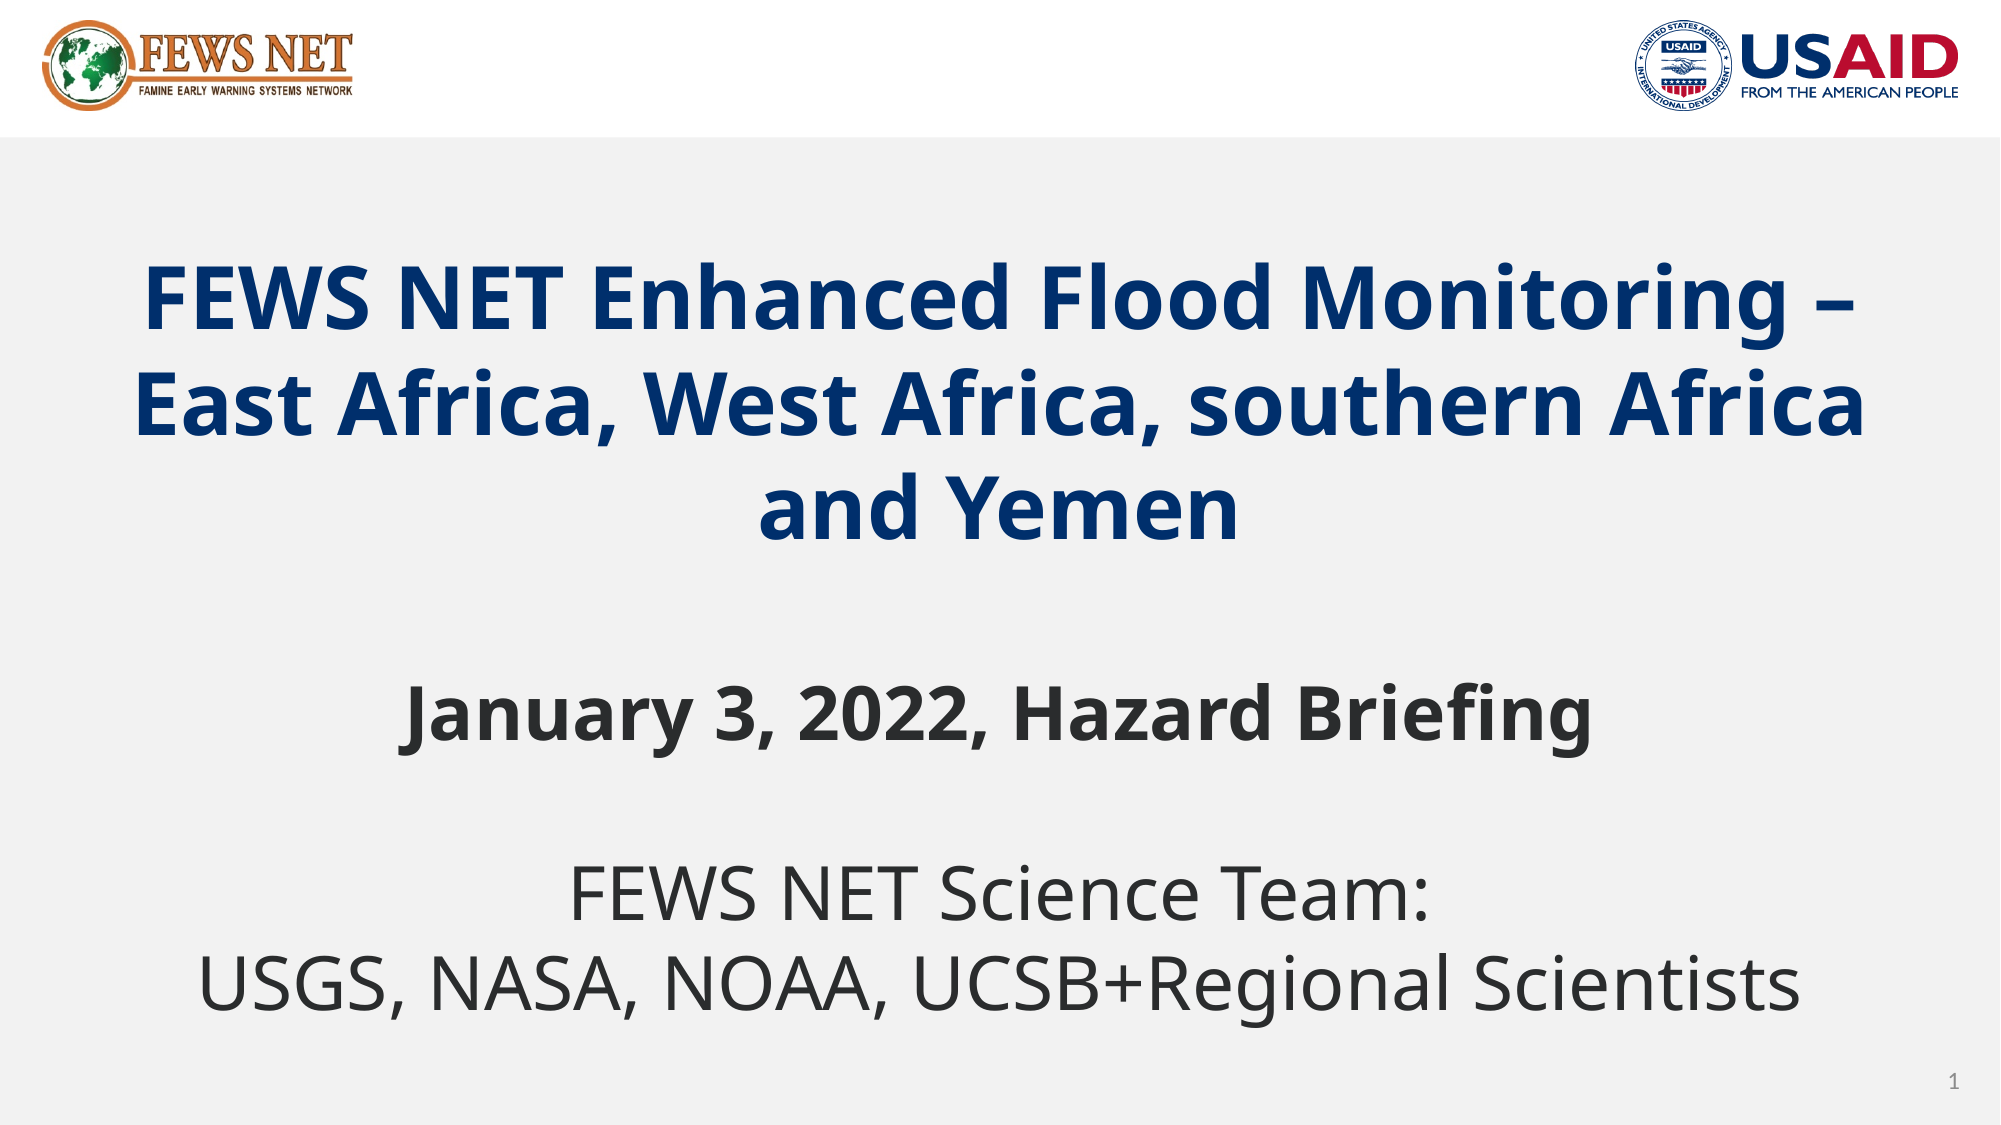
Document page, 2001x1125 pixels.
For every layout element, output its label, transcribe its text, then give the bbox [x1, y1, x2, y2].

title FEWS NET Enhanced Flood Monitoring – East Africa, West Africa, southern Africa and Yemen [99, 212, 1900, 588]
text_box January 3, 2022, Hazard Briefing FEWS NET Science Team: USGS, NASA, NOAA, UCSB+Regional Scientists [99, 650, 1900, 913]
picture [1635, 20, 1958, 111]
picture [42, 20, 353, 111]
